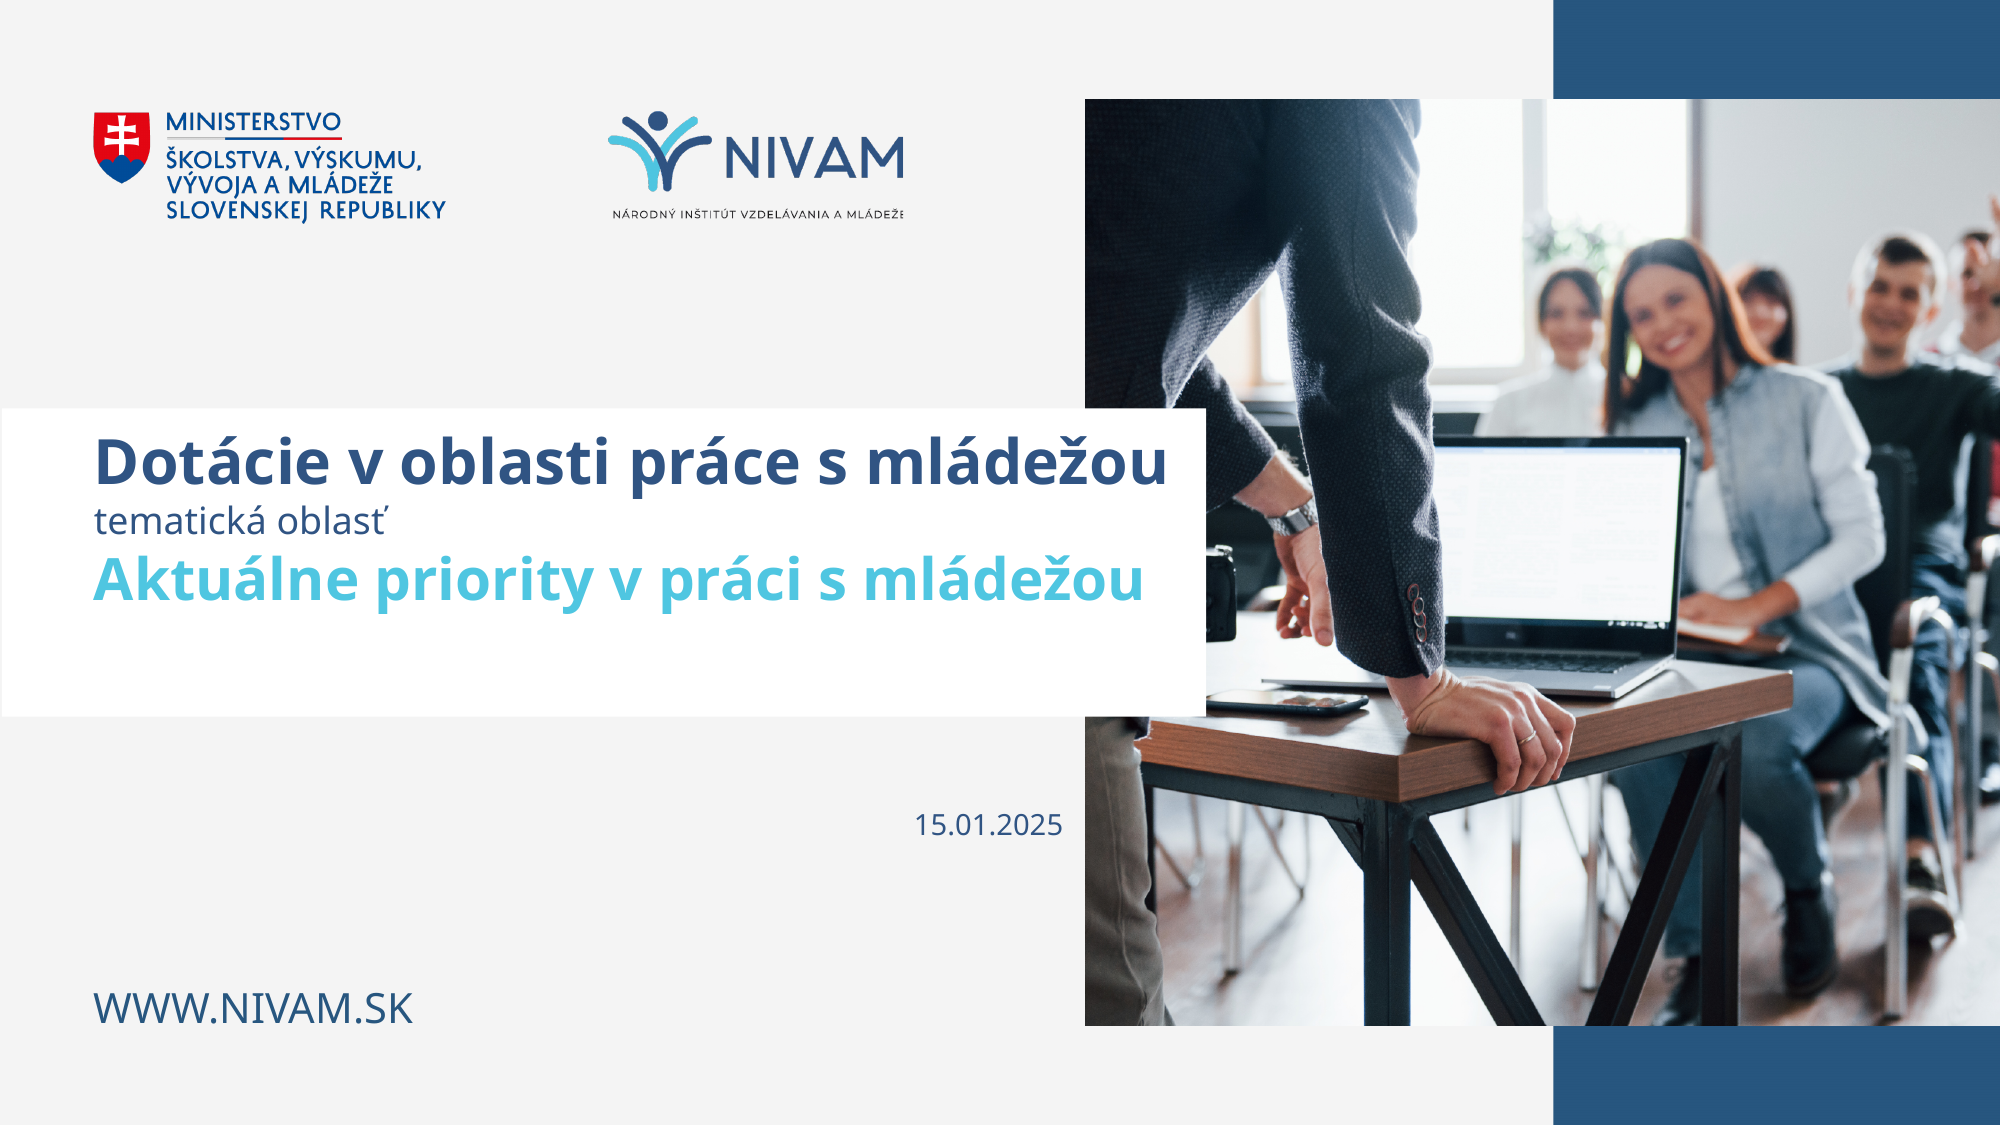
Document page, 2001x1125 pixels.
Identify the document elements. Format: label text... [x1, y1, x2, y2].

picture [1085, 0, 2000, 1125]
text_box Dotácie v oblasti práce s mládežou tematická oblasť Aktuálne priority v práci s mládežou [79, 414, 1085, 620]
picture [37, 54, 502, 275]
picture [592, 108, 904, 220]
text_box 15.01.2025 [899, 799, 1079, 849]
text_box WWW.NIVAM.SK [79, 974, 484, 1039]
text_box [1, 408, 1085, 717]
